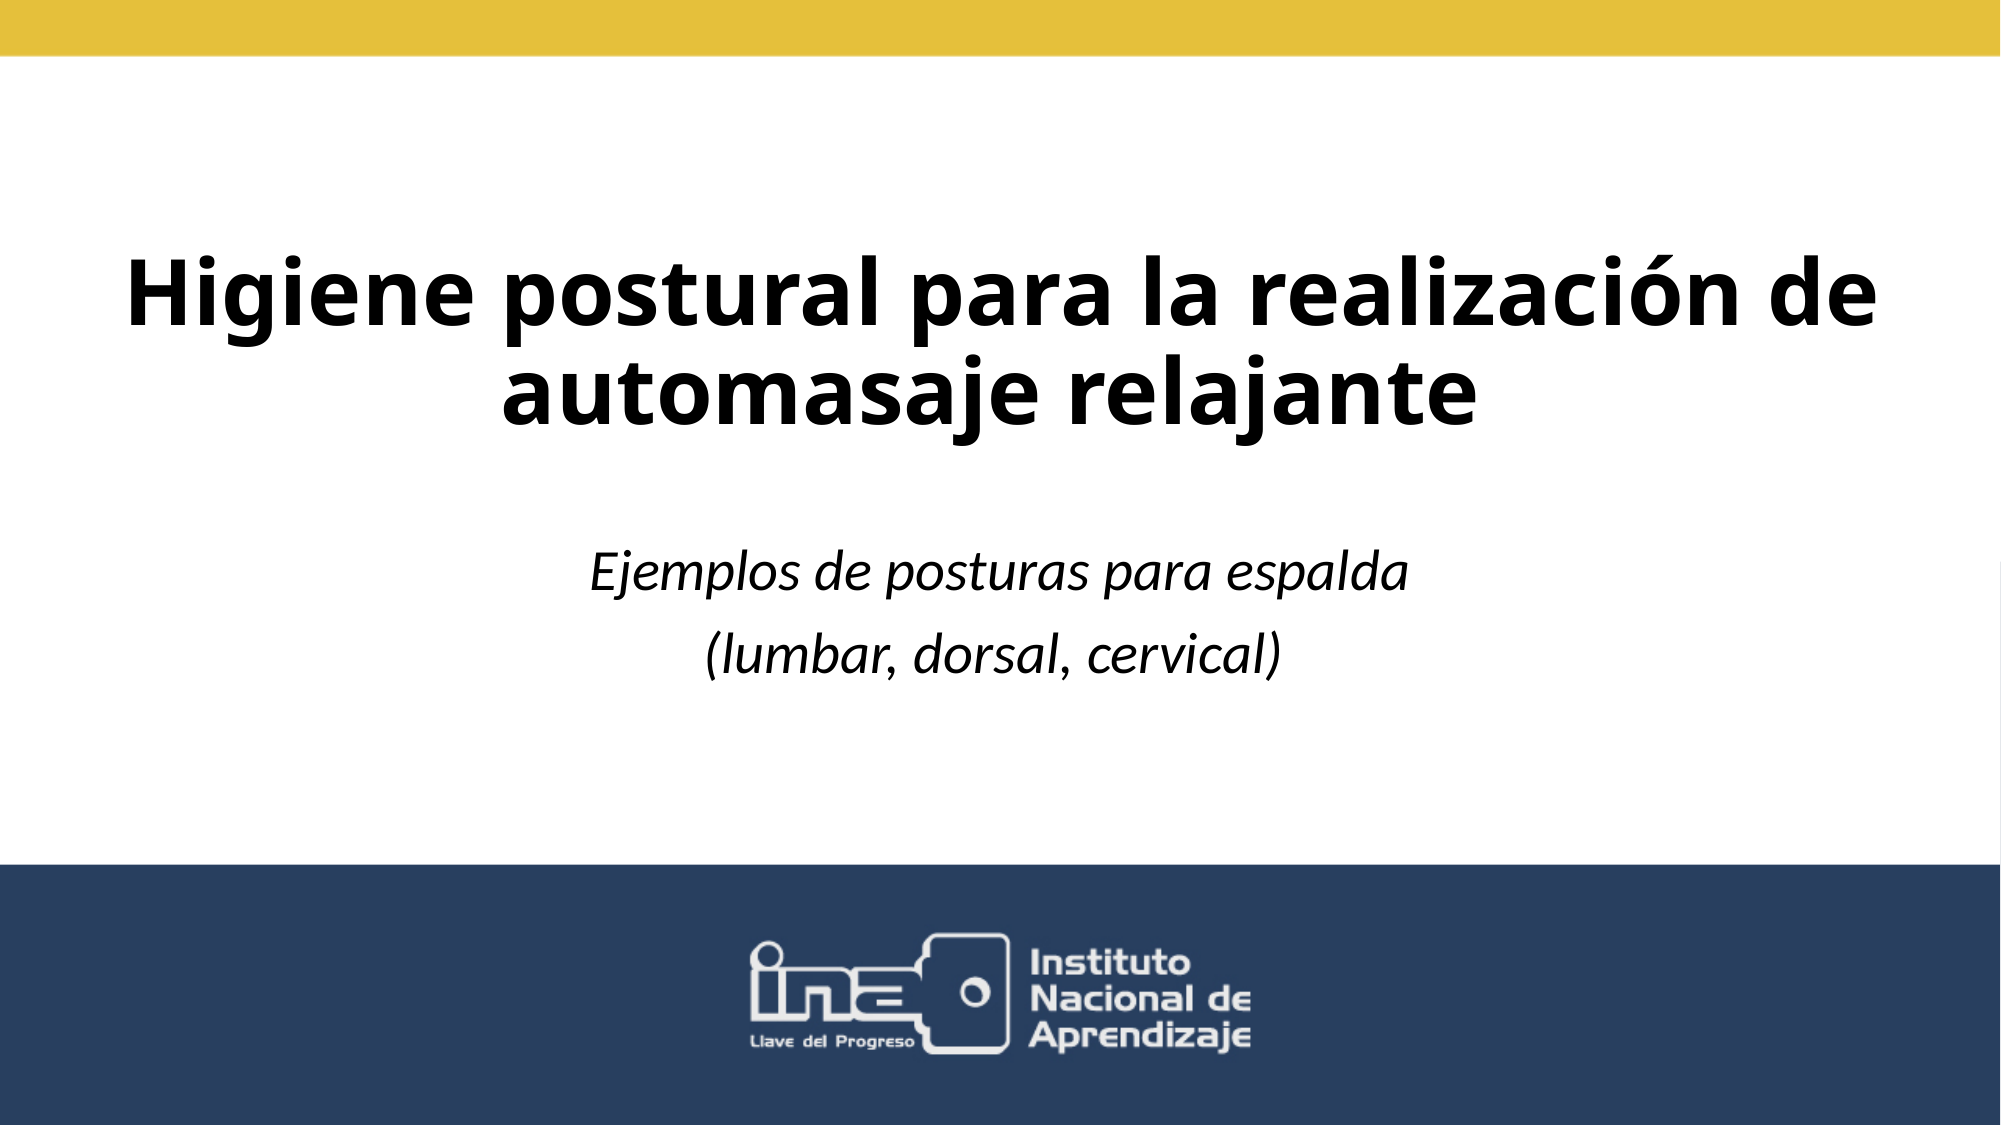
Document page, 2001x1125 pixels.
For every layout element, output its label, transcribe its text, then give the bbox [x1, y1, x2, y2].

picture [0, 0, 2001, 1125]
title Higiene postural para la realización de automasaje relajante [57, 229, 1949, 451]
subtitle Ejemplos de posturas para espalda (lumbar, dorsal, cervical) [0, 451, 2000, 866]
